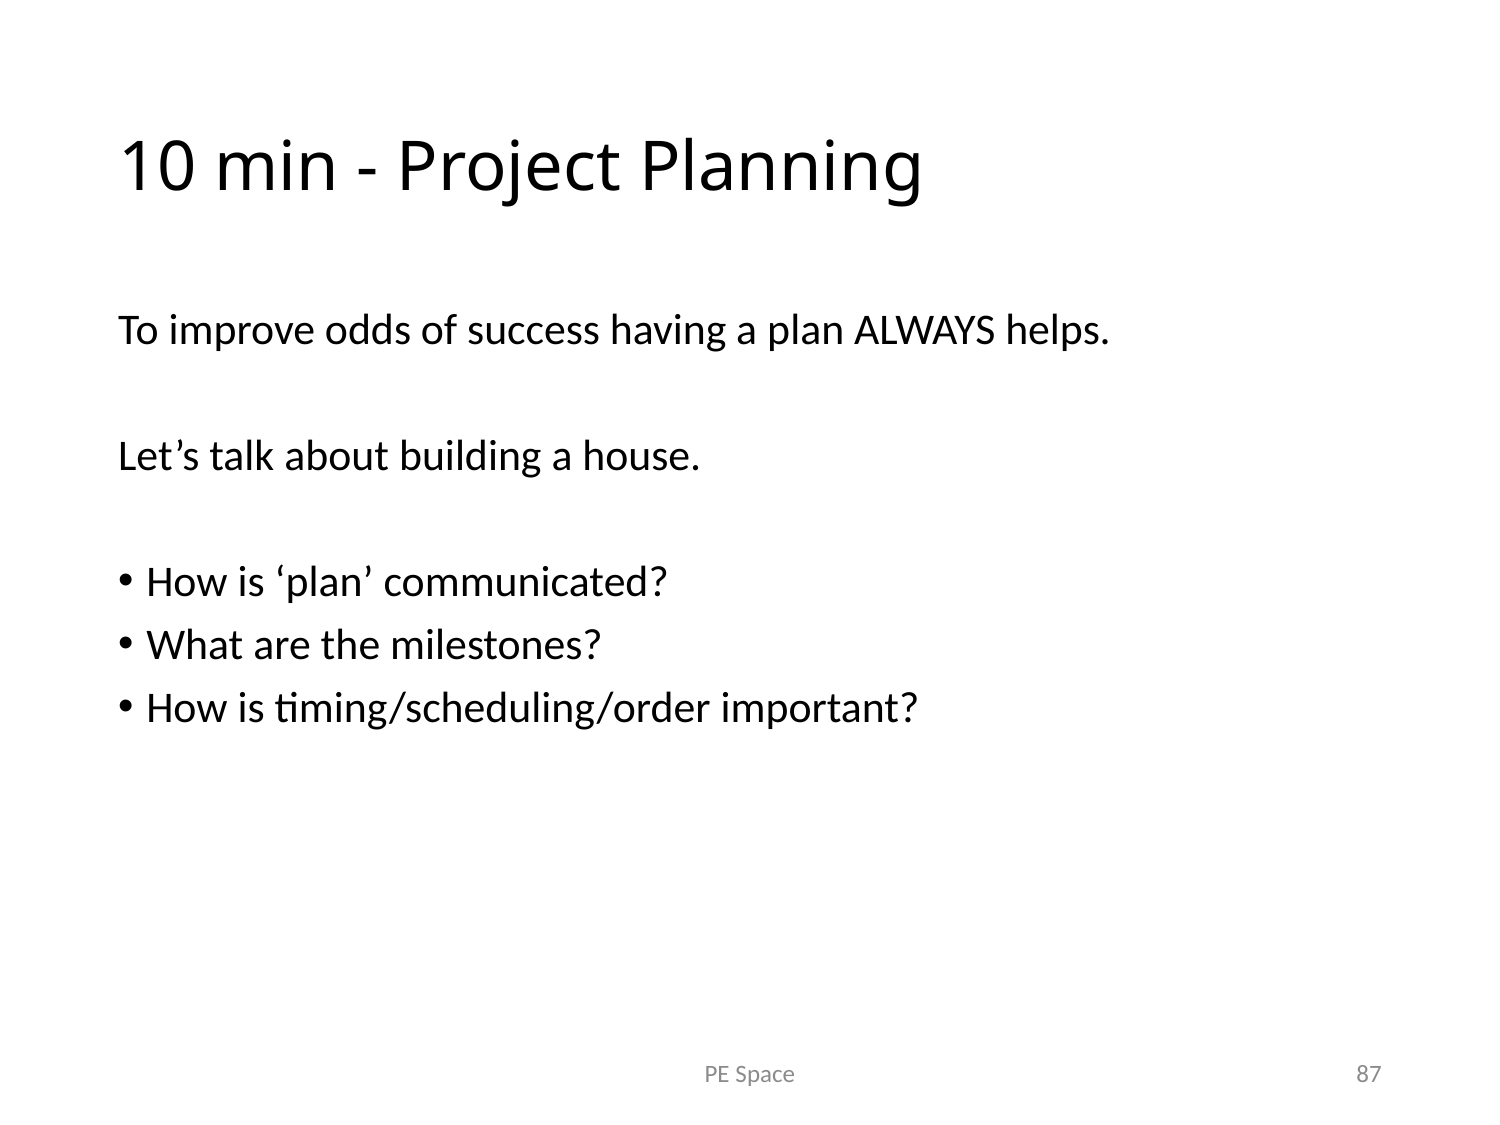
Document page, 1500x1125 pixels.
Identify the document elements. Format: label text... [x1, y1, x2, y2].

title 10 min - Project Planning [103, 59, 1397, 278]
slide_number 87 [1059, 1042, 1397, 1103]
footer PE Space [496, 1042, 1004, 1103]
list To improve odds of success having a plan ALWAYS helps. Let’s talk about building a house. How is ‘plan’ communicated? What are the milestones? How is timing/scheduling/order important? [103, 299, 1397, 1014]
